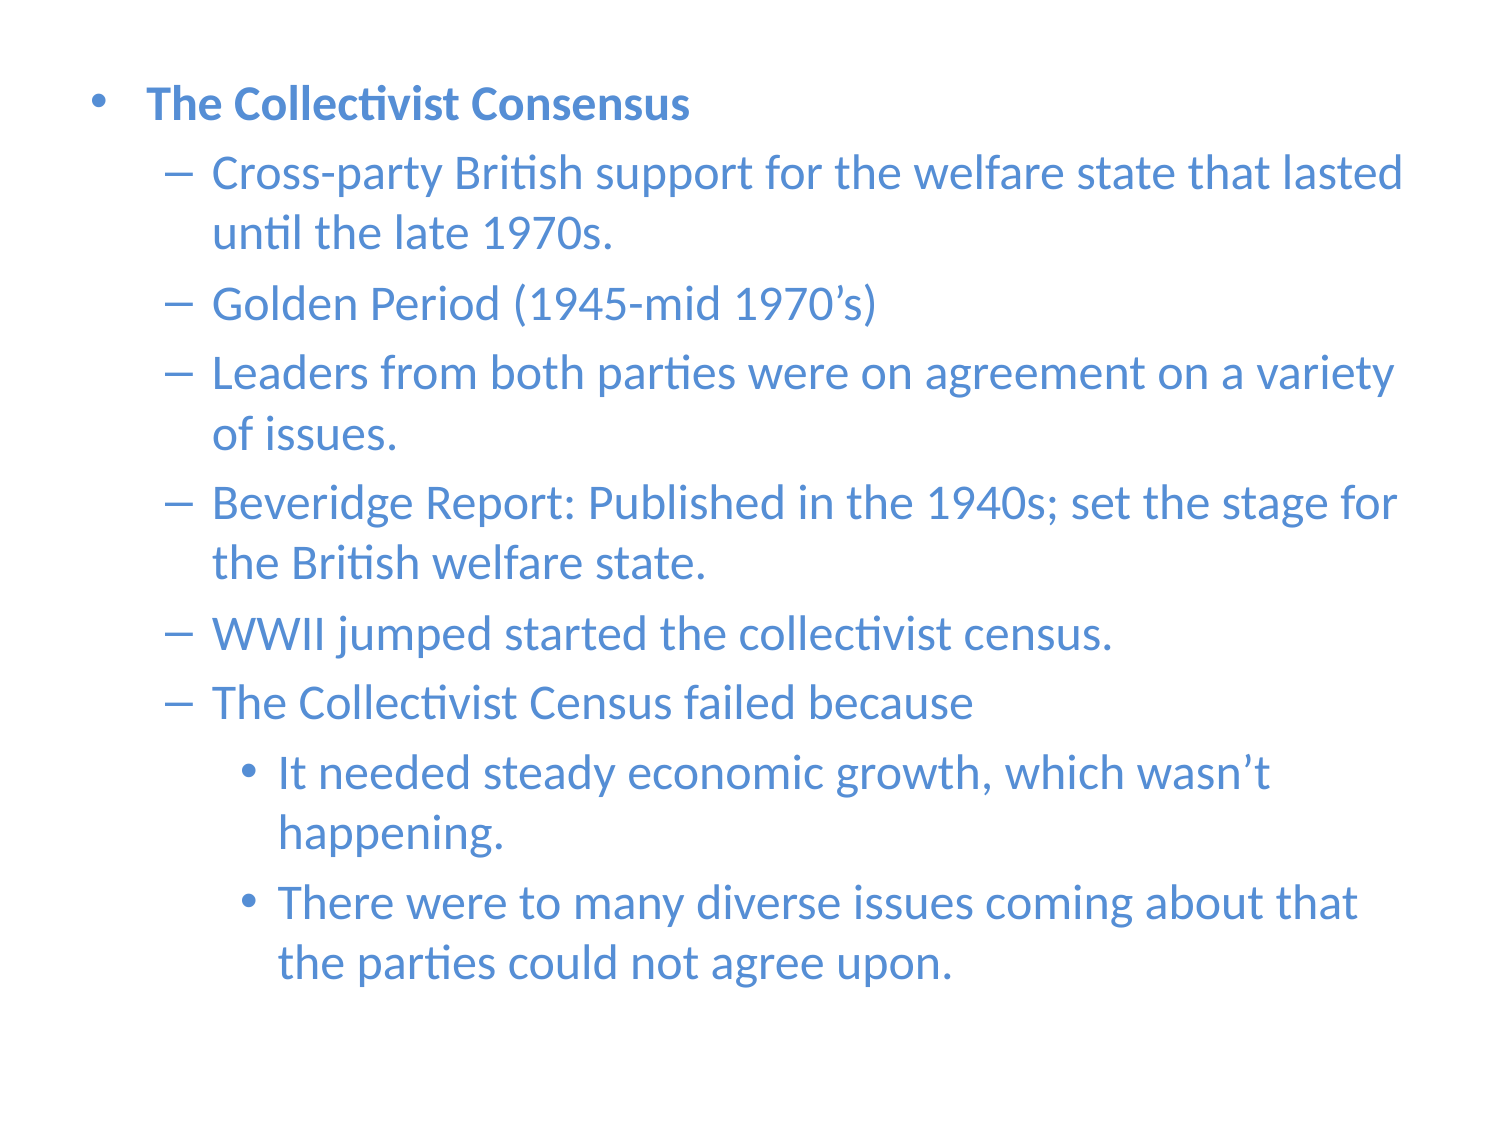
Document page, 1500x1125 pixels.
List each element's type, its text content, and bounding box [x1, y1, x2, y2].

list The Collectivist Consensus Cross-party British support for the welfare state that lasted until the late 1970s. Golden Period (1945-mid 1970’s) Leaders from both parties were on agreement on a variety of issues. Beveridge Report: Published in the 1940s; set the stage for the British welfare state. WWII jumped started the collectivist census. The Collectivist Census failed because It needed steady economic growth, which wasn’t happening. There were to many diverse issues coming about that the parties could not agree upon. [74, 62, 1426, 1006]
